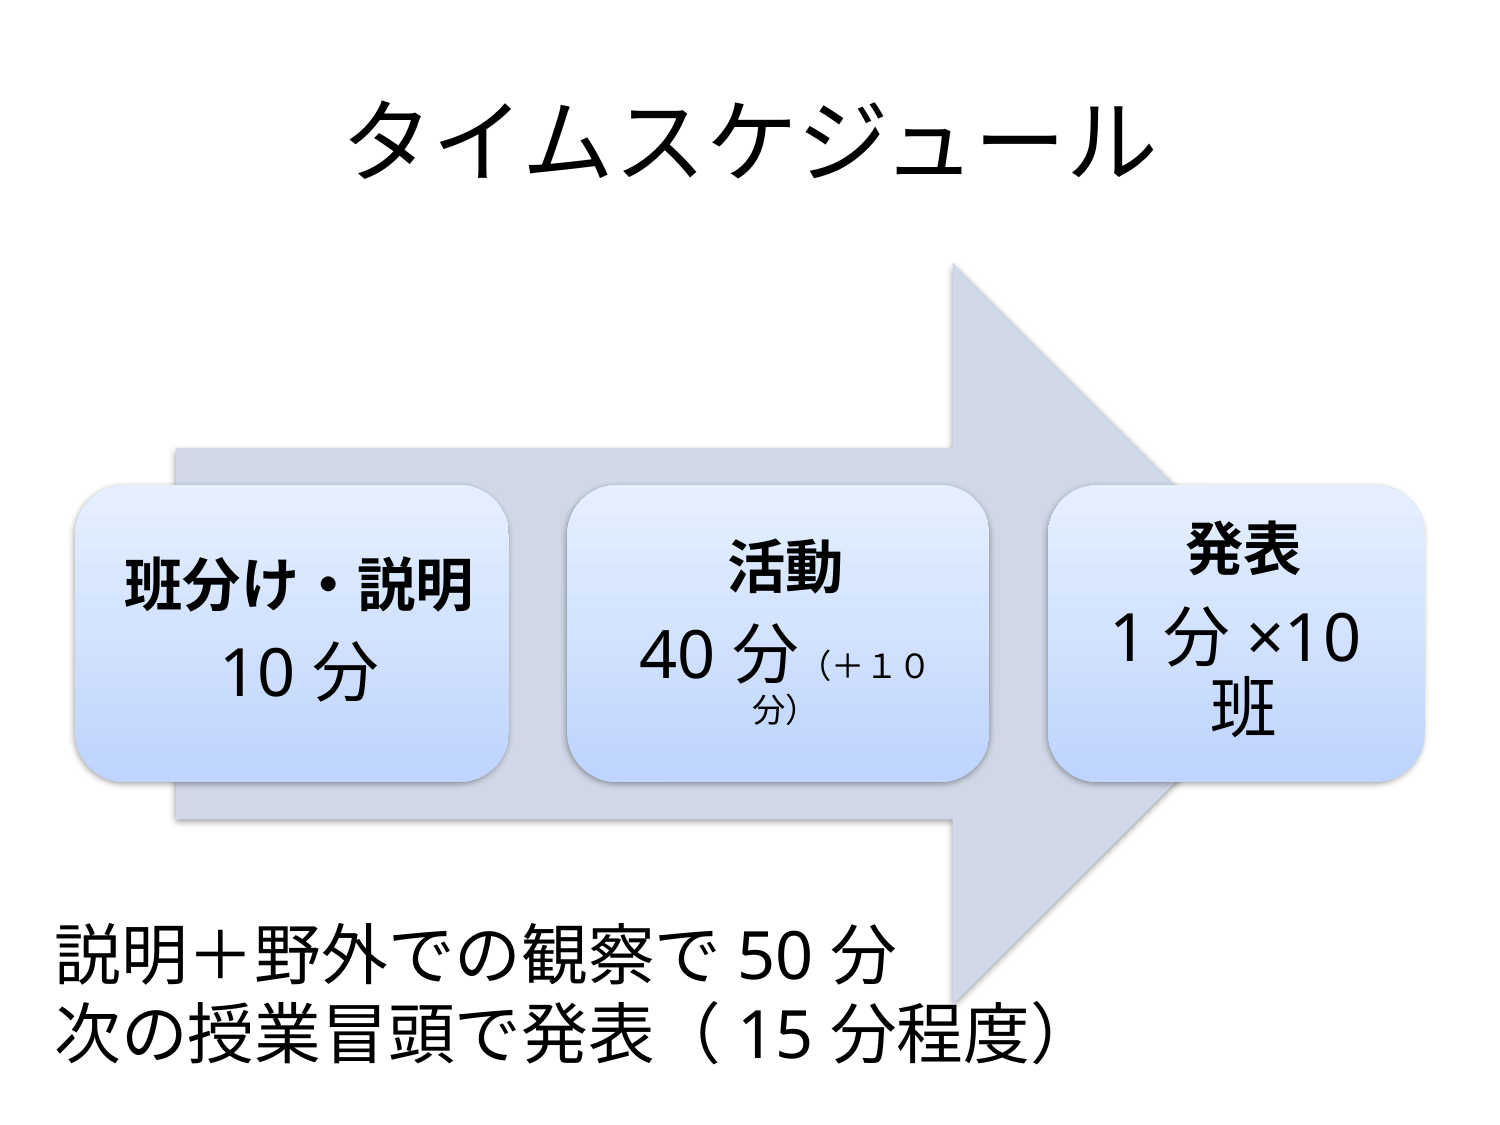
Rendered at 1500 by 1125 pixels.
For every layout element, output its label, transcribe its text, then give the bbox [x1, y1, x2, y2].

text_box 説明＋野外での観察で50分 次の授業冒頭で発表（15分程度） [39, 905, 1112, 1080]
title タイムスケジュール [75, 45, 1425, 233]
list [74, 262, 1426, 1006]
